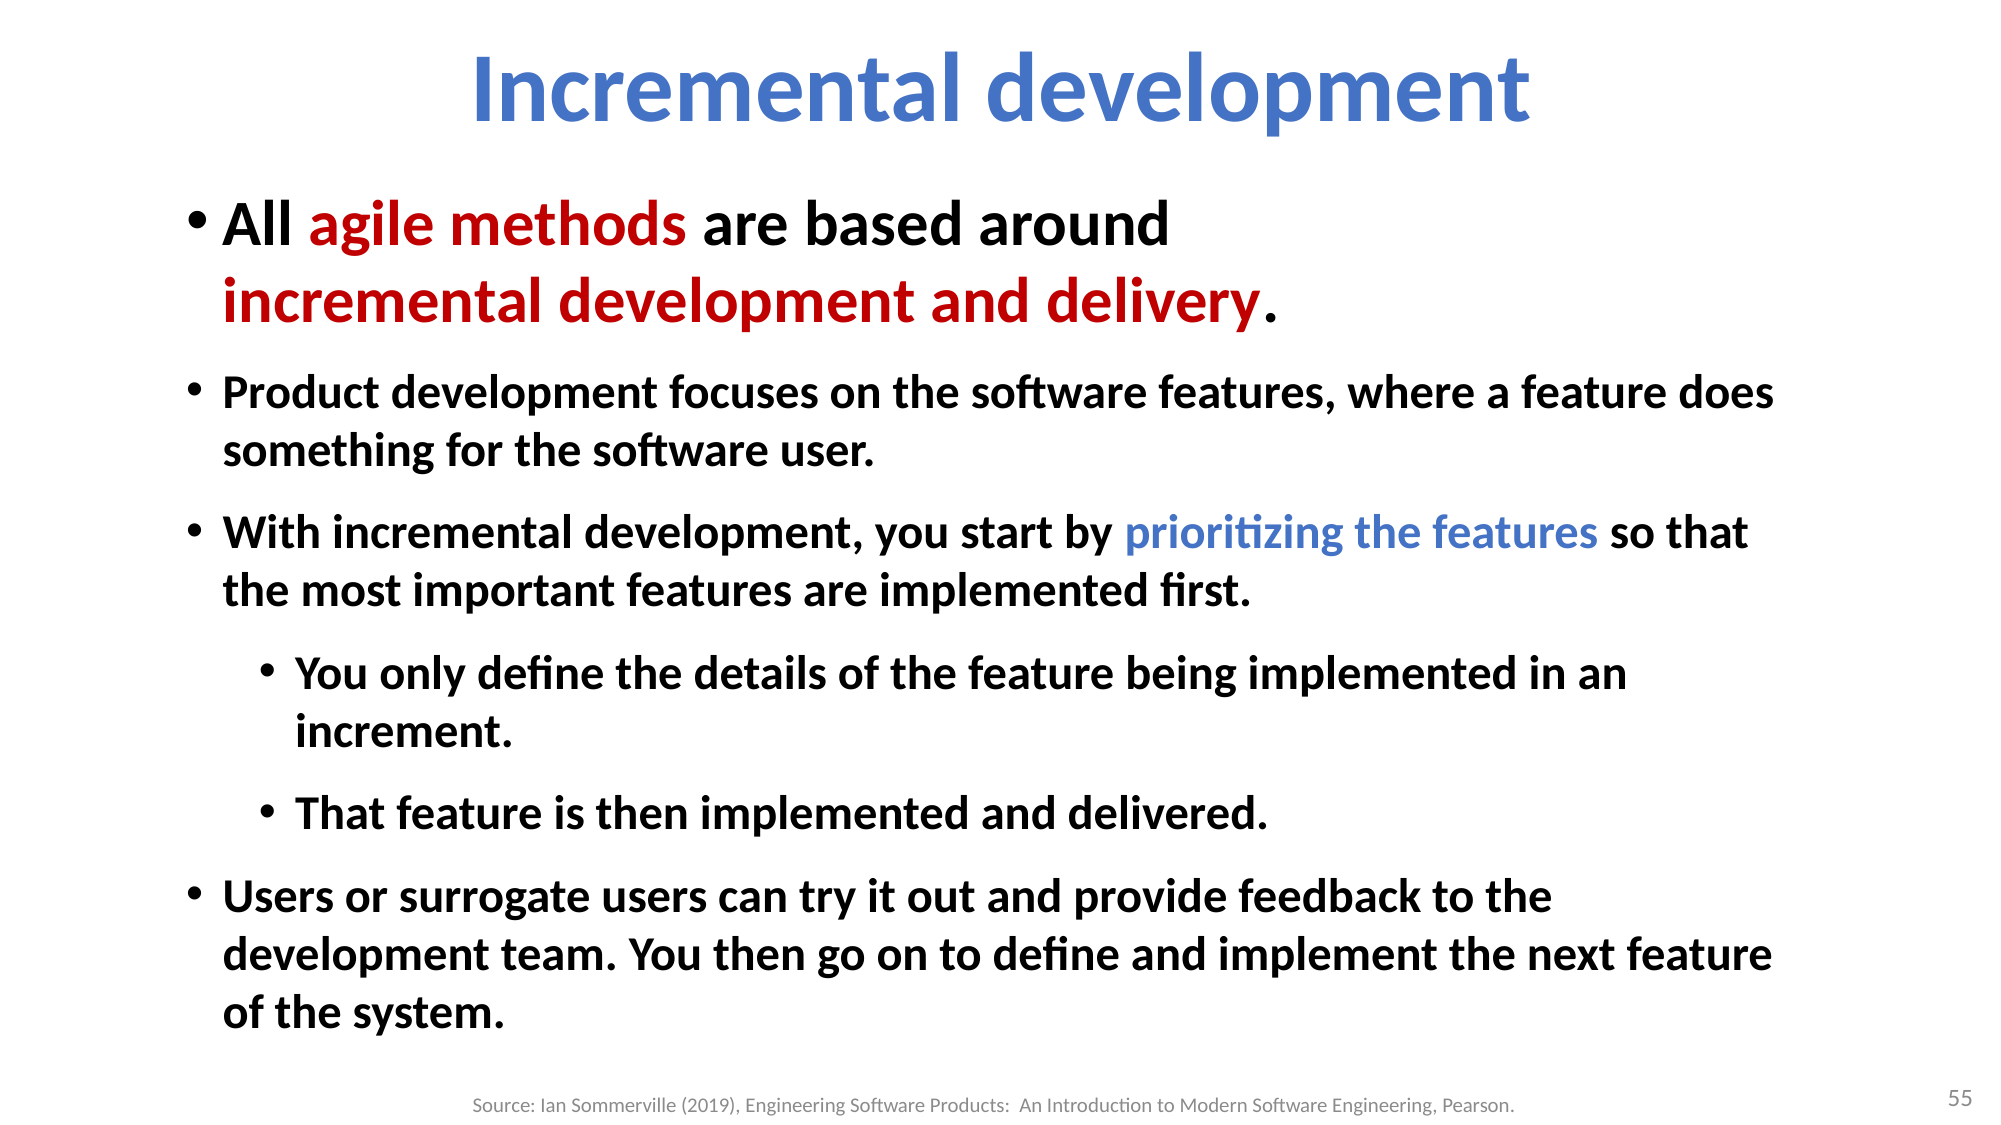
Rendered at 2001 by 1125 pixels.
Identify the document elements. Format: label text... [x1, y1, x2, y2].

list All agile methods are based around incremental development and delivery. Product development focuses on the software features, where a feature does something for the software user. With incremental development, you start by prioritizing the features so that the most important features are implemented first. You only define the details of the feature being implemented in an increment. That feature is then implemented and delivered. Users or surrogate users can try it out and provide feedback to the development team. You then go on to define and implement the next feature of the system. [171, 172, 1831, 1047]
footer Source: Ian Sommerville (2019), Engineering Software Products: An Introduction to Modern Software Engineering, Pearson. [350, 1082, 1638, 1125]
title Incremental development [326, 14, 1677, 149]
slide_number 55 [1830, 1076, 1989, 1116]
